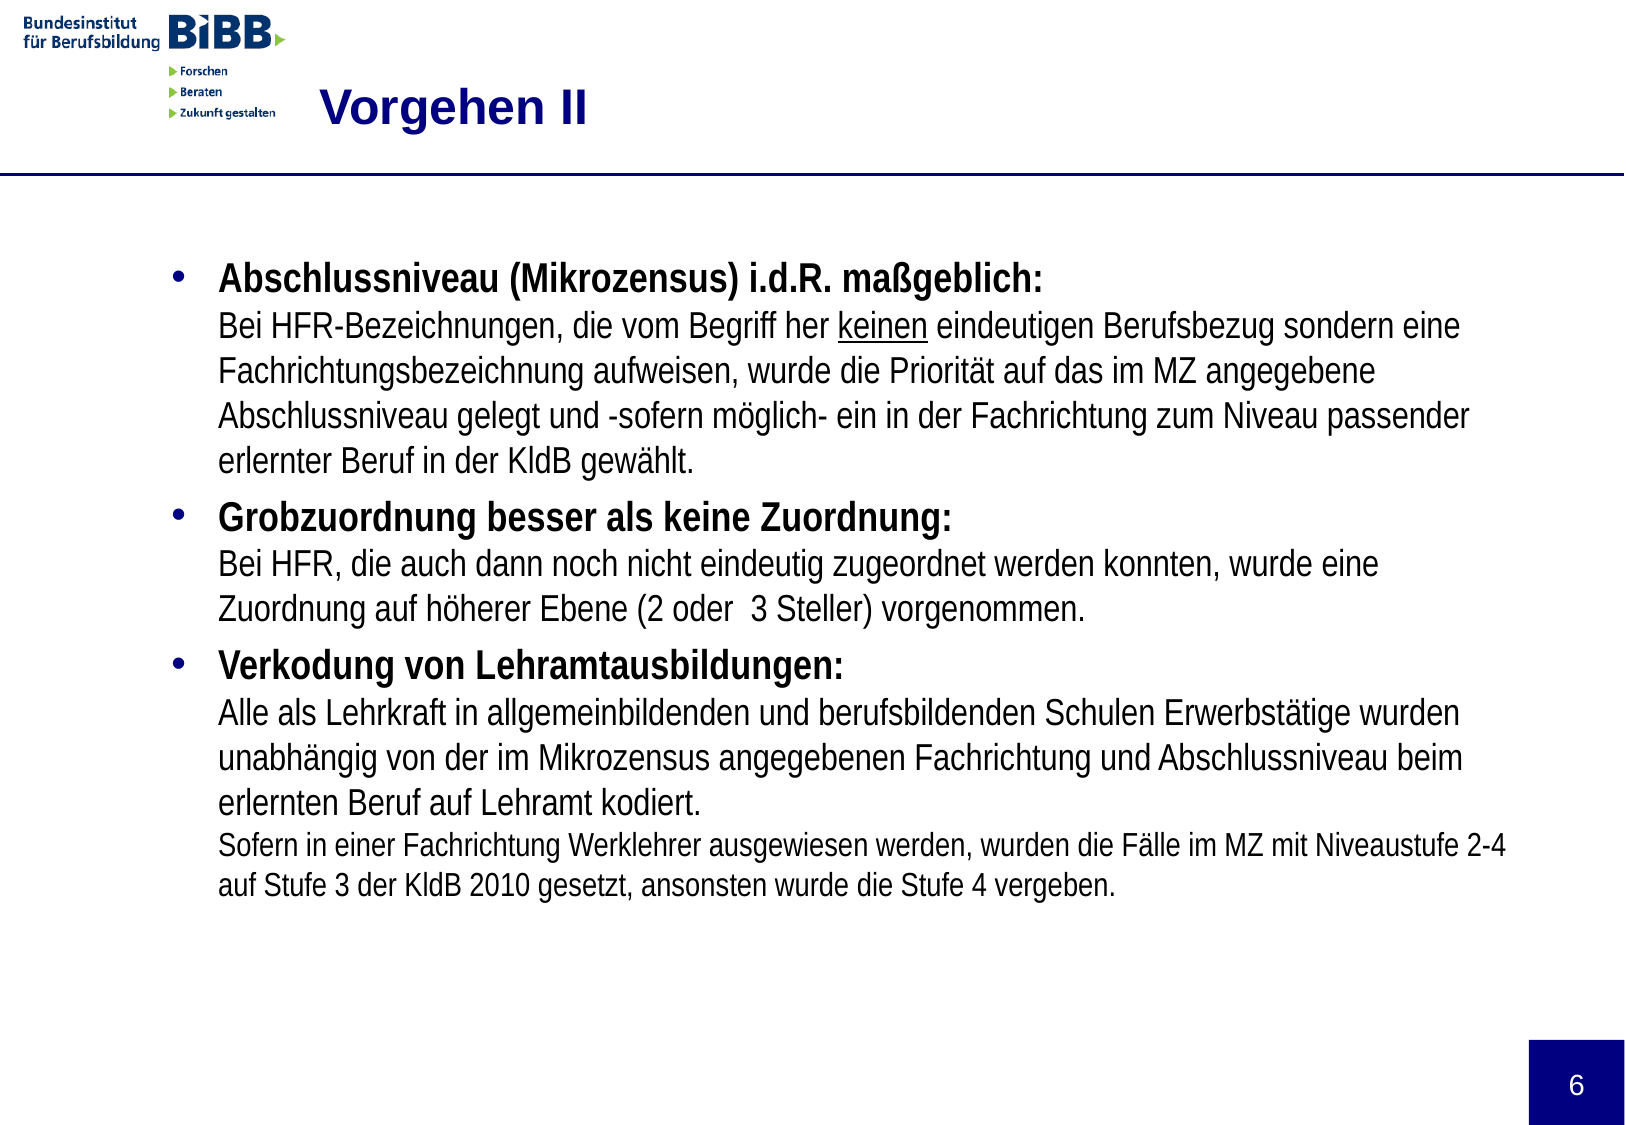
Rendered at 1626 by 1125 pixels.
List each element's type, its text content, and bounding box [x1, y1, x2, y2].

list Abschlussniveau (Mikrozensus) i.d.R. maßgeblich: Bei HFR-Bezeichnungen, die vom Begriff her keinen eindeutigen Berufsbezug sondern eine Fachrichtungsbezeichnung aufweisen, wurde die Priorität auf das im MZ angegebene Abschlussniveau gelegt und -sofern möglich- ein in der Fachrichtung zum Niveau passender erlernter Beruf in der KldB gewählt. Grobzuordnung besser als keine Zuordnung: Bei HFR, die auch dann noch nicht eindeutig zugeordnet werden konnten, wurde eine Zuordnung auf höherer Ebene (2 oder 3 Steller) vorgenommen. Verkodung von Lehramtausbildungen: Alle als Lehrkraft in allgemeinbildenden und berufsbildenden Schulen Erwerbstätige wurden unabhängig von der im Mikrozensus angegebenen Fachrichtung und Abschlussniveau beim erlernten Beruf auf Lehramt kodiert. Sofern in einer Fachrichtung Werklehrer ausgewiesen werden, wurden die Fälle im MZ mit Niveaustufe 2-4 auf Stufe 3 der KldB 2010 gesetzt, ansonsten wurde die Stufe 4 vergeben. [80, 243, 1544, 1006]
title Vorgehen II [304, 44, 1345, 164]
